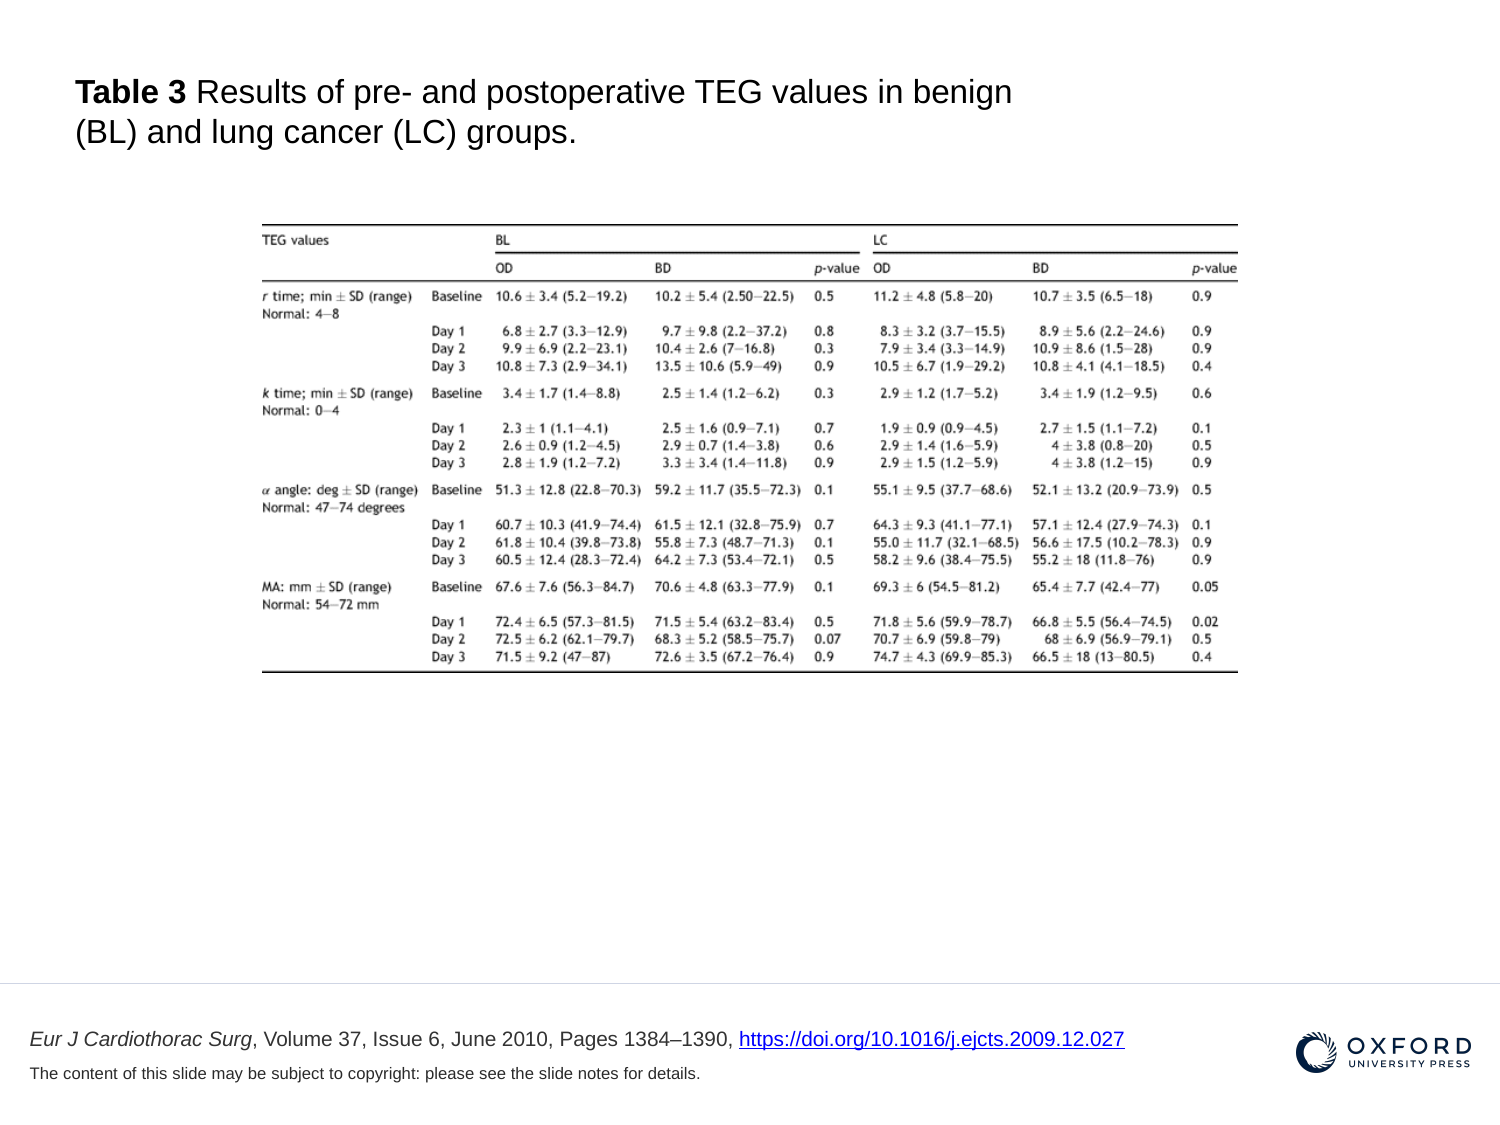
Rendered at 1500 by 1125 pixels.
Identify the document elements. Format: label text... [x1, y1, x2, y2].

footer Eur J Cardiothorac Surg, Volume 37, Issue 6, June 2010, Pages 1384–1390, https://doi.org/10.1016/j.ejcts.2009.12.027 The content of this slide may be subject to copyright: please see the slide notes for details. [0, 983, 1260, 1125]
title Table 3 Results of pre- and postoperative TEG values in benign (BL) and lung cancer (LC) groups. [75, 69, 1078, 171]
picture [262, 224, 1238, 673]
picture [1296, 1032, 1471, 1073]
